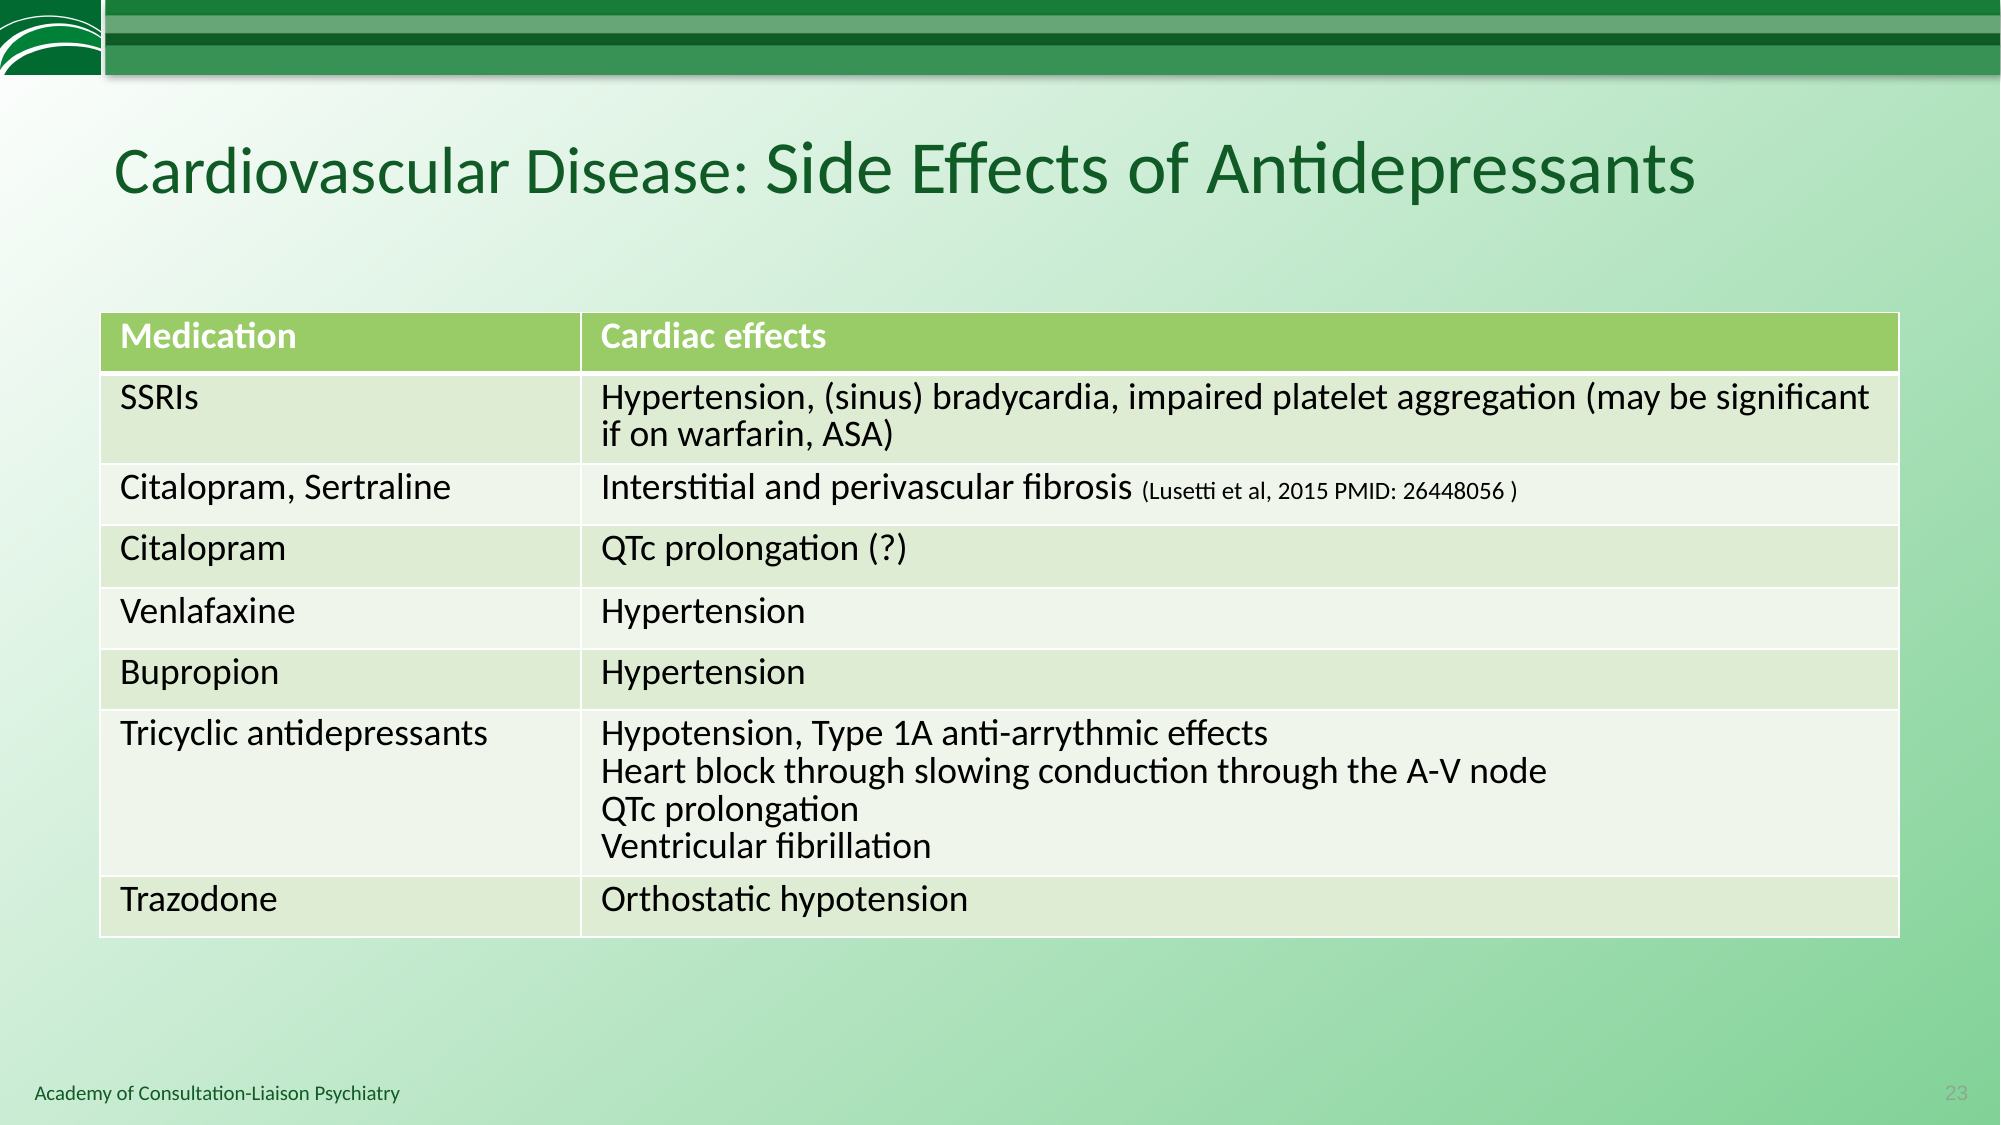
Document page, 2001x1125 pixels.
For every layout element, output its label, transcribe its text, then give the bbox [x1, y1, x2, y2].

table_header Medication [101, 313, 580, 371]
table_cell QTc prolongation (?) [582, 526, 1898, 587]
table_cell Hypertension, (sinus) bradycardia, impaired platelet aggregation (may be significant if on warfarin, ASA) [582, 376, 1898, 463]
table_cell Citalopram [101, 526, 580, 587]
table_cell Tricyclic antidepressants [101, 711, 580, 875]
table_cell Interstitial and perivascular fibrosis (Lusetti et al, 2015 PMID: 26448056 ) [582, 465, 1898, 524]
slide_number 23 [1903, 1062, 1984, 1122]
picture [0, 0, 101, 75]
table_cell Hypotension, Type 1A anti-arrythmic effects Heart block through slowing conduction through the A-V node QTc prolongation Ventricular fibrillation [582, 711, 1898, 875]
table_cell Orthostatic hypotension [582, 877, 1898, 936]
table_cell Trazodone [101, 877, 580, 936]
table_header Cardiac effects [582, 313, 1898, 371]
table_cell Bupropion [101, 650, 580, 709]
table_cell SSRIs [101, 376, 580, 463]
title Cardiovascular Disease: Side Effects of Antidepressants [99, 69, 1900, 258]
table_cell Hypertension [582, 589, 1898, 648]
table_cell Venlafaxine [101, 589, 580, 648]
table_cell Citalopram, Sertraline [101, 465, 580, 524]
table_cell Hypertension [582, 650, 1898, 709]
